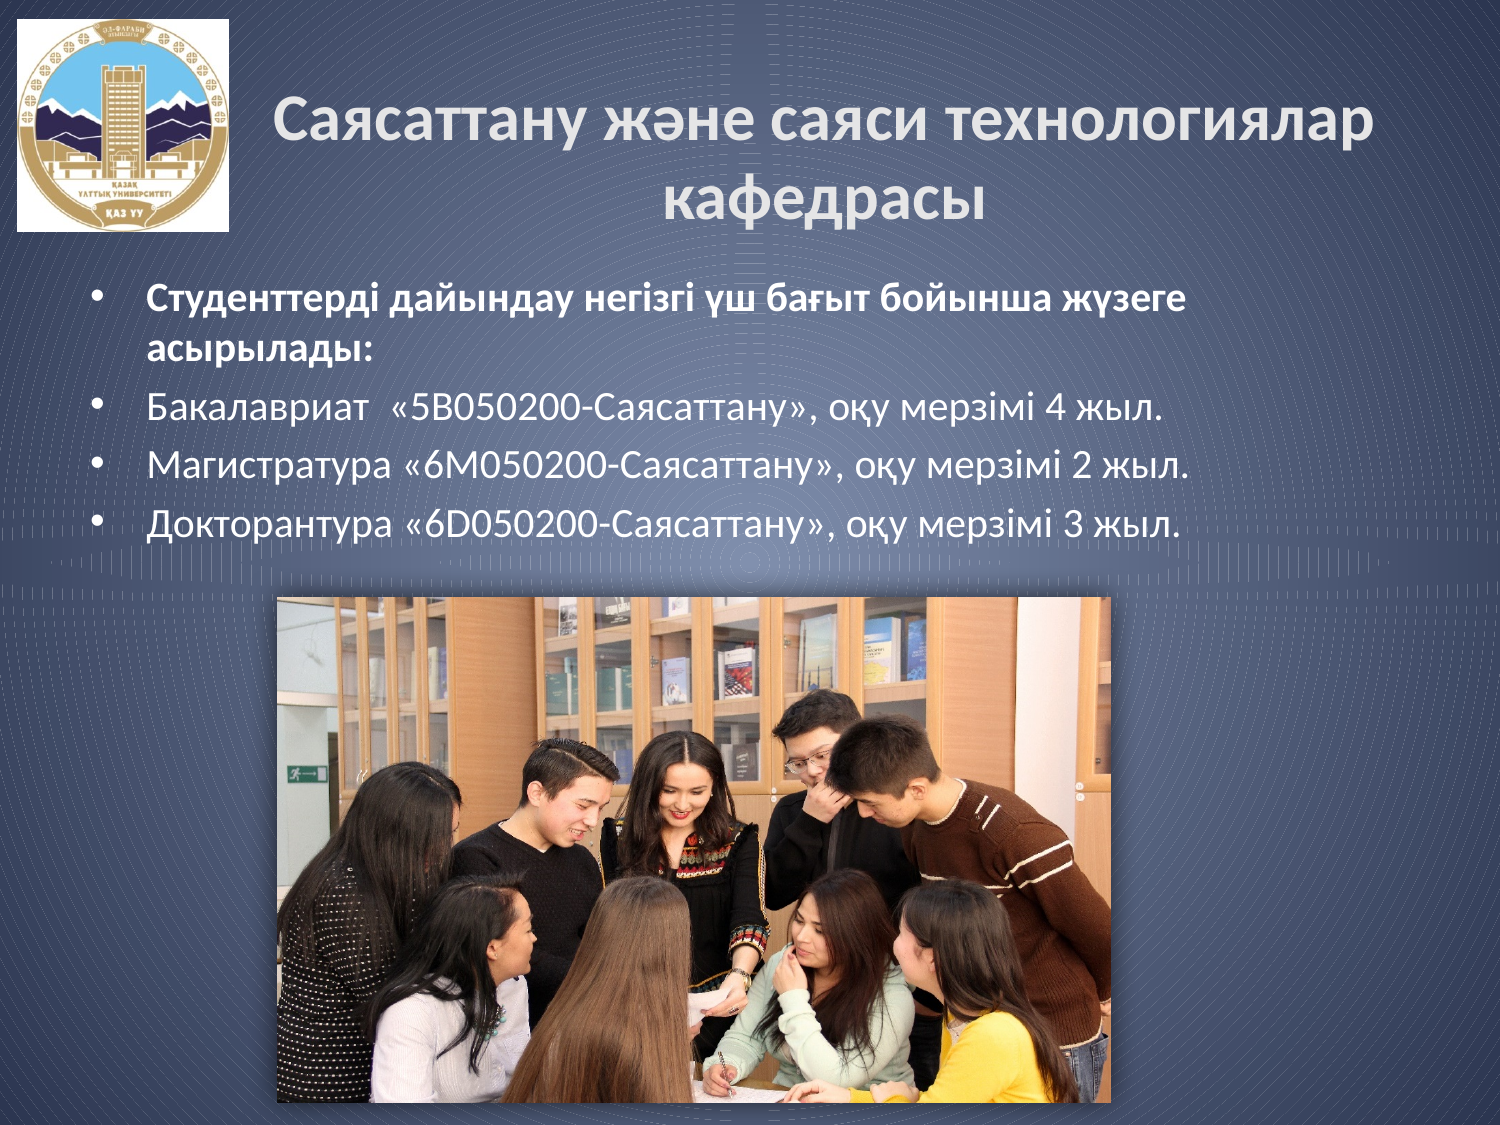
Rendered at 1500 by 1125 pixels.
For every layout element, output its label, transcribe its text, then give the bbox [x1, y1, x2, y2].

list Студенттерді дайындау негізгі үш бағыт бойынша жүзеге асырылады: Бакалавриат «5В050200-Саясаттану», оқу мерзімі 4 жыл. Магистратура «6М050200-Саясаттану», оқу мерзімі 2 жыл. Докторантура «6D050200-Саясаттану», оқу мерзімі 3 жыл. [75, 262, 1425, 1005]
picture [17, 18, 229, 232]
title Саясаттану және саяси технологиялар кафедрасы [150, 59, 1500, 248]
picture [277, 597, 1111, 1103]
